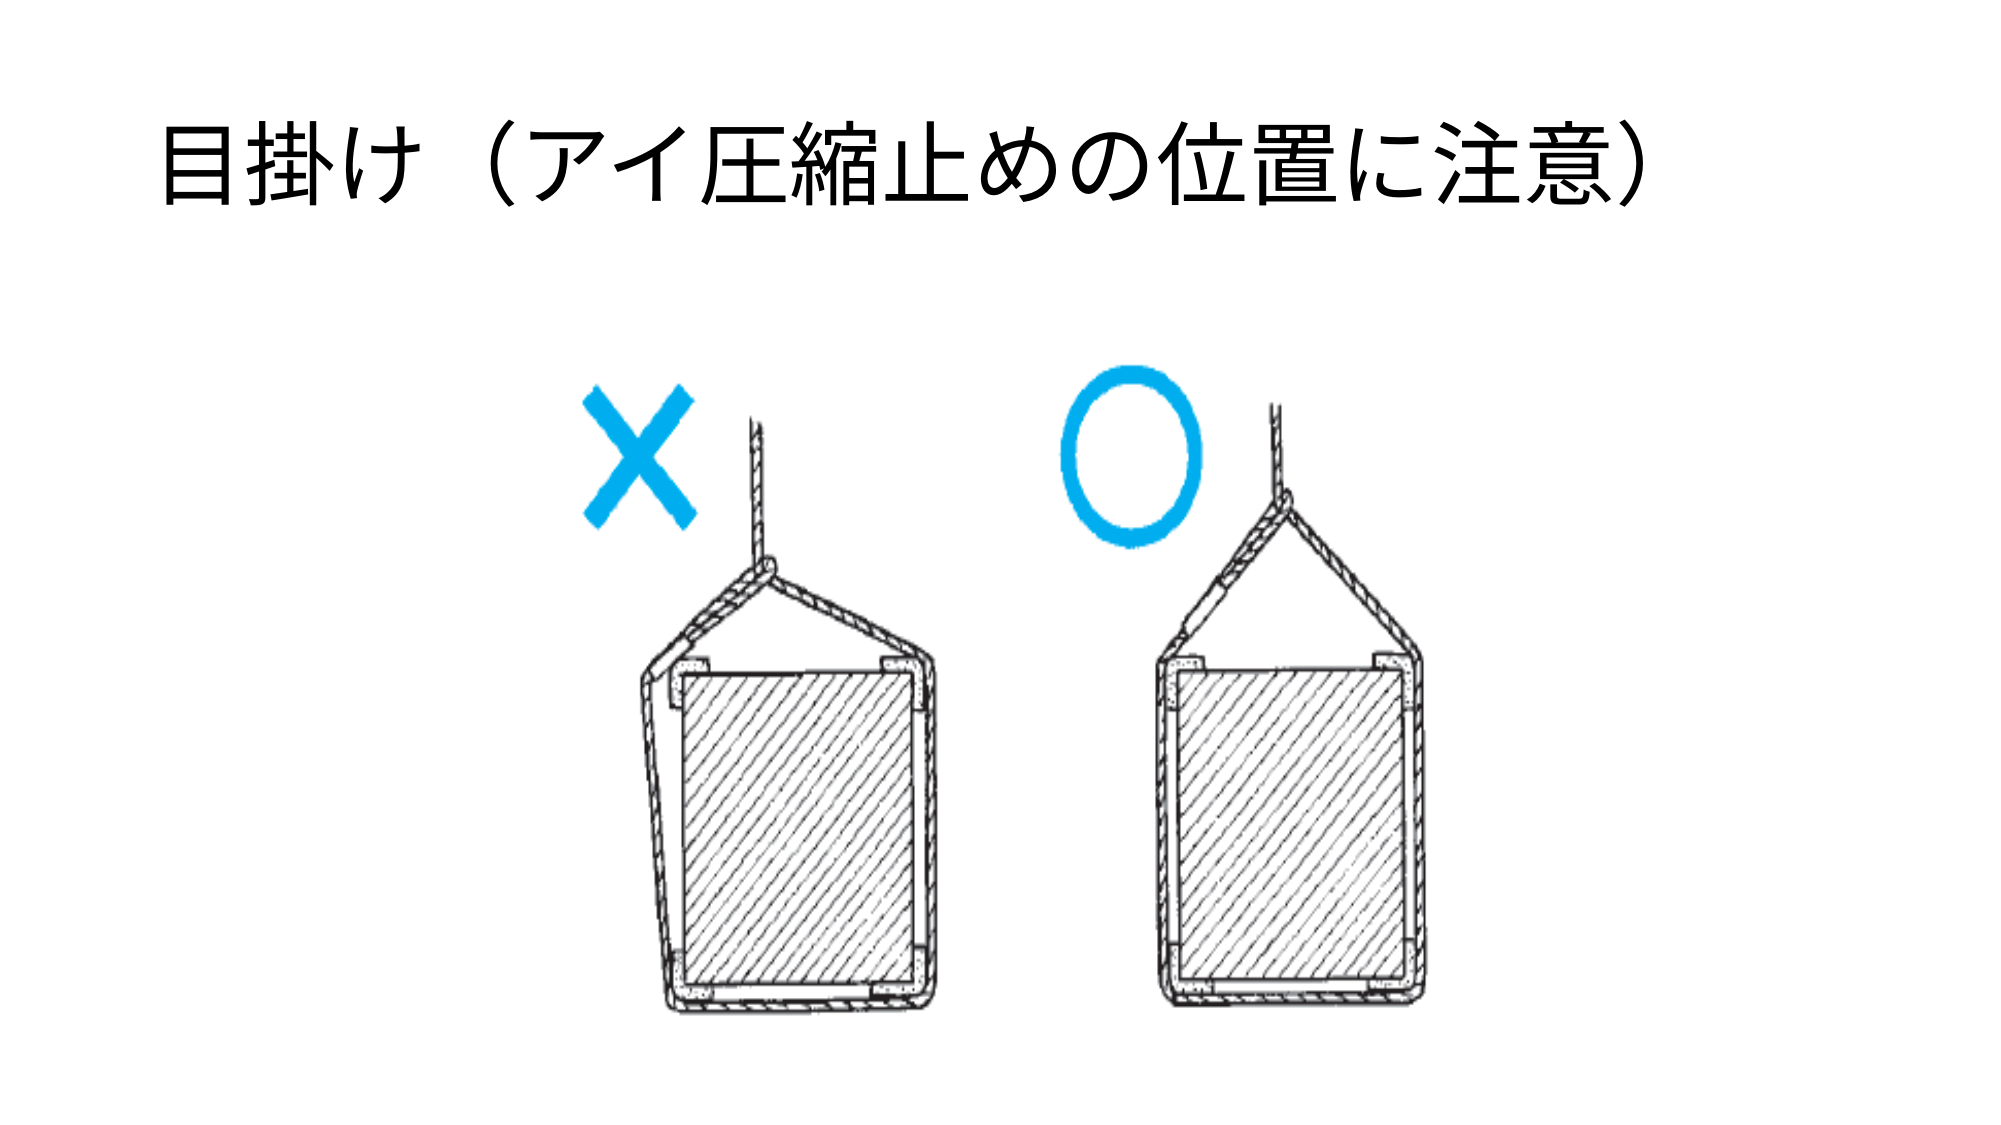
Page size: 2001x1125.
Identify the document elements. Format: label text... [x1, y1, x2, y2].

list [577, 345, 1488, 1050]
title 目掛け（アイ圧縮止めの位置に注意） [137, 59, 1863, 278]
